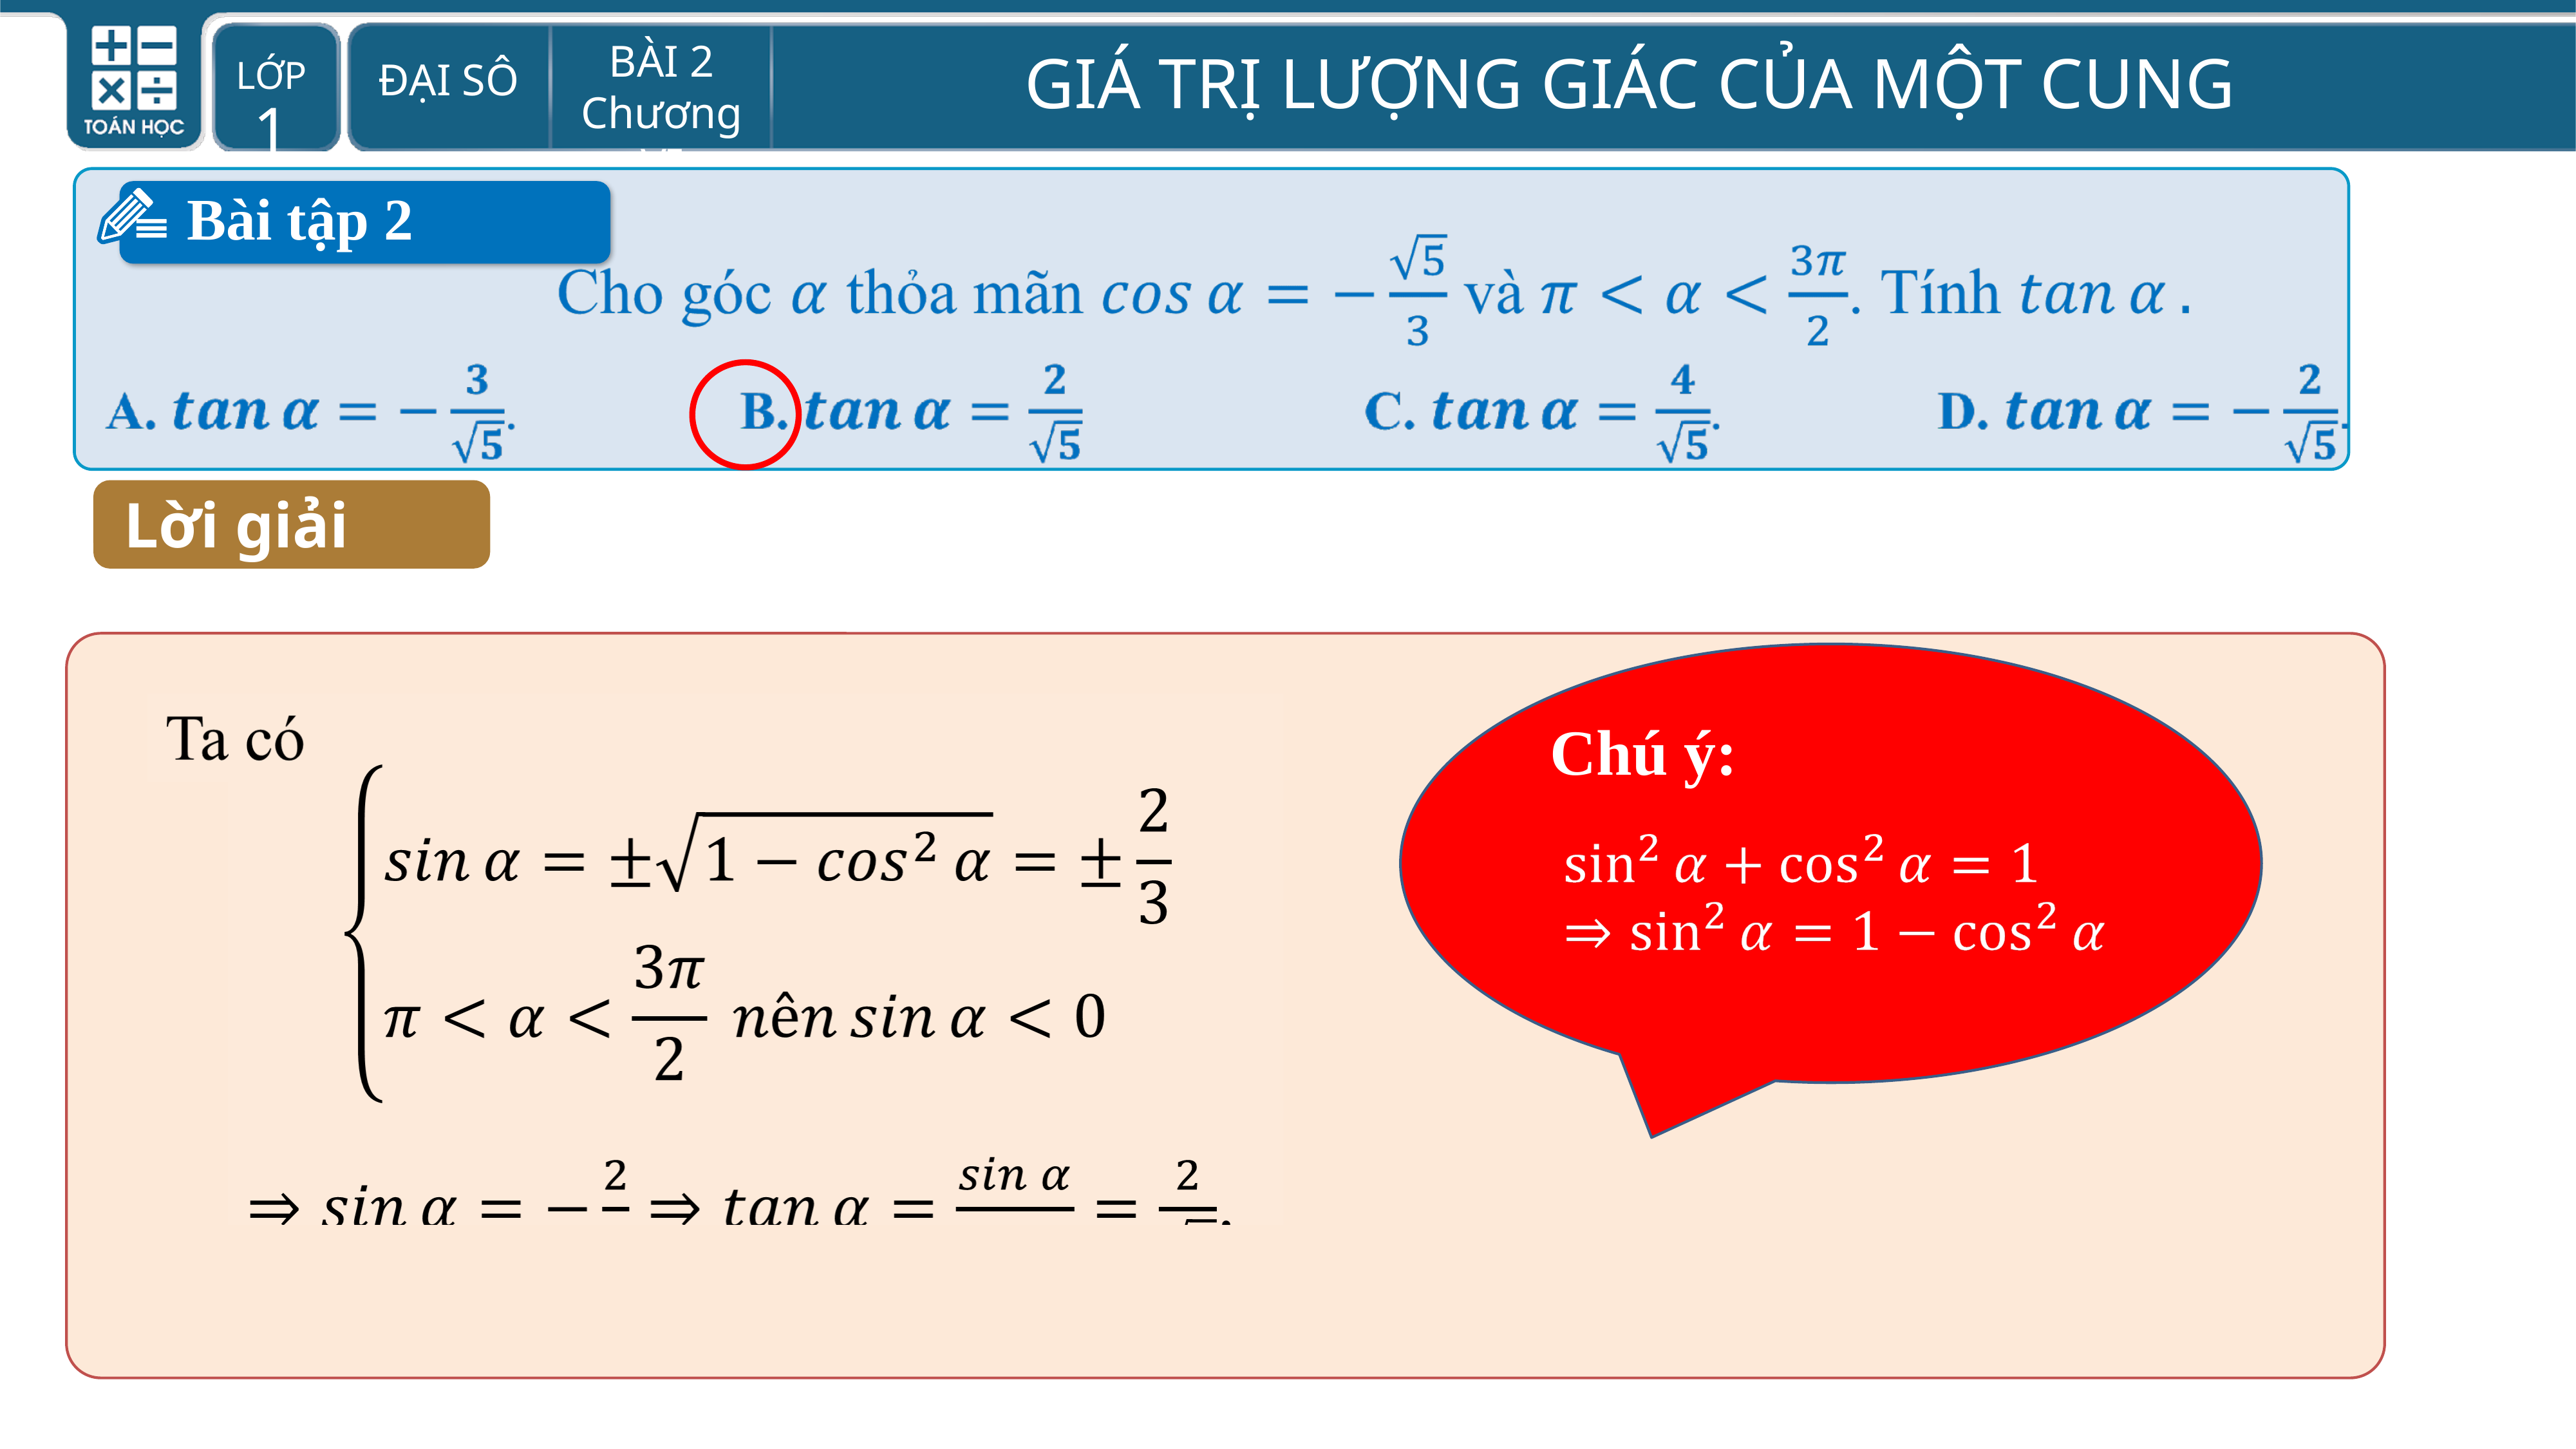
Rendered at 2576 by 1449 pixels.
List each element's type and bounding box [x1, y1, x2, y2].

text_box [1400, 643, 2262, 1083]
text_box [74, 168, 2396, 470]
picture [0, 0, 2576, 151]
text_box [66, 633, 2385, 1378]
text_box [96, 480, 487, 566]
